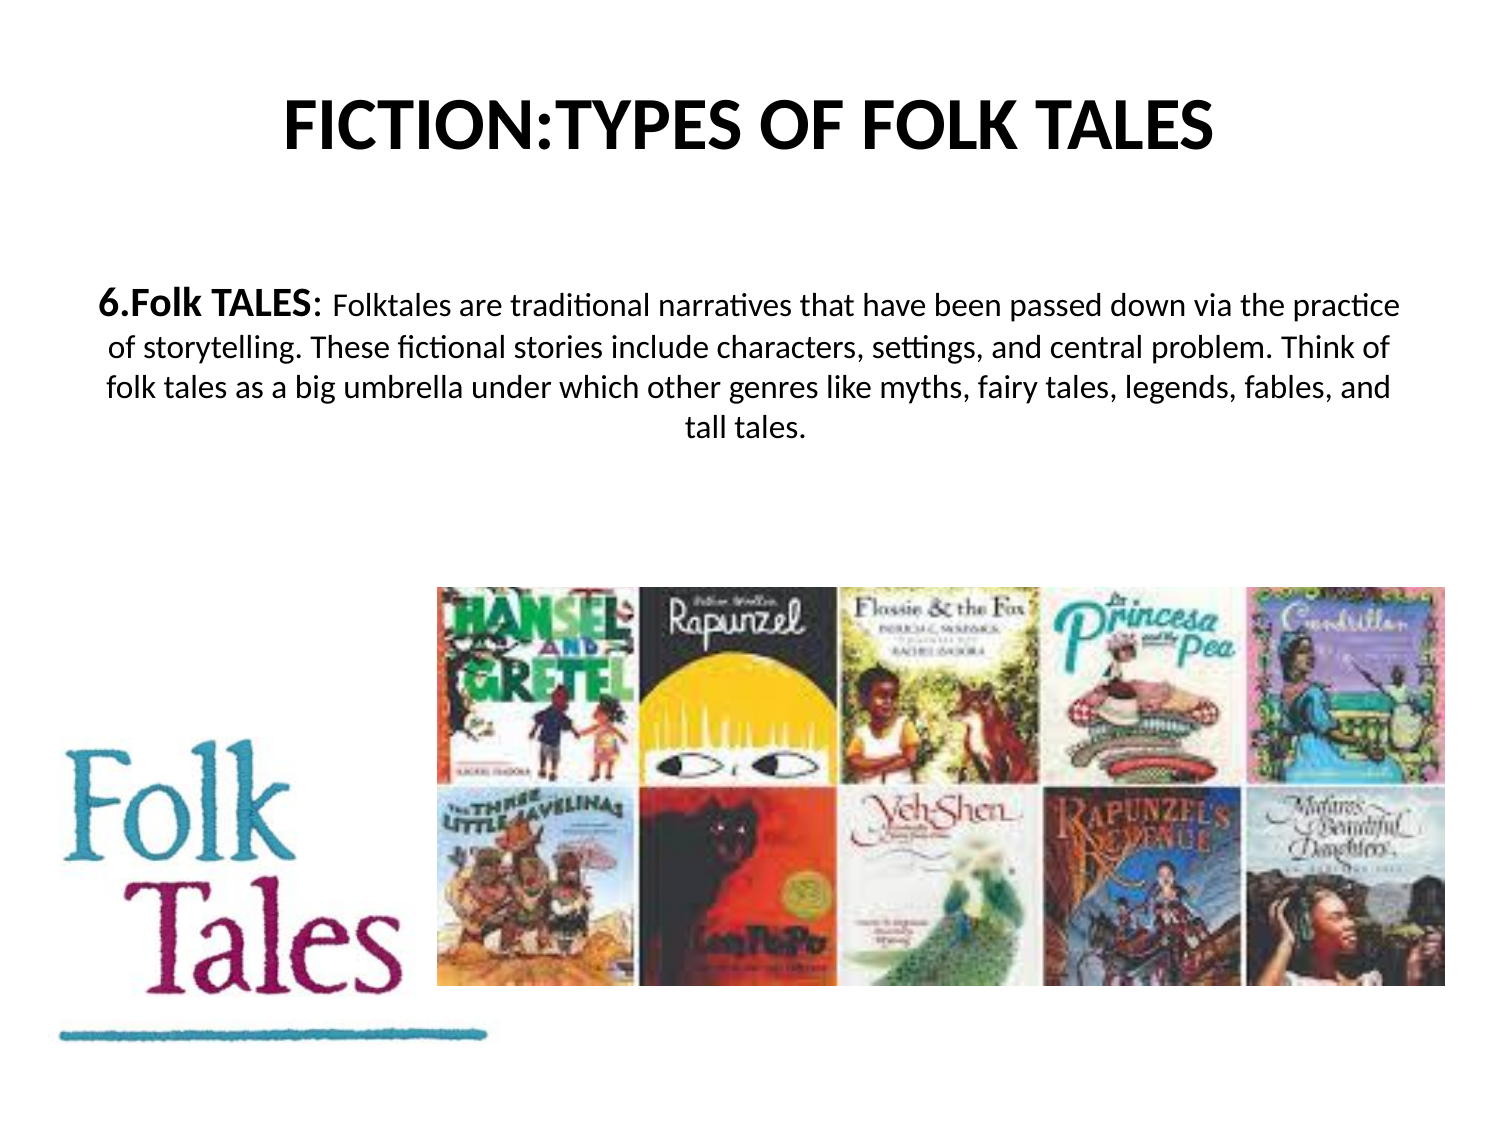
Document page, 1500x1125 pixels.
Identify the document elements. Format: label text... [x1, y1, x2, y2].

title FICTION:TYPES OF FOLK TALES 6.Folk TALES: Folktales are traditional narratives that have been passed down via the practice of storytelling. These fictional stories include characters, settings, and central problem. Think of folk tales as a big umbrella under which other genres like myths, fairy tales, legends, fables, and tall tales. [75, 45, 1425, 575]
picture [37, 587, 1445, 1048]
